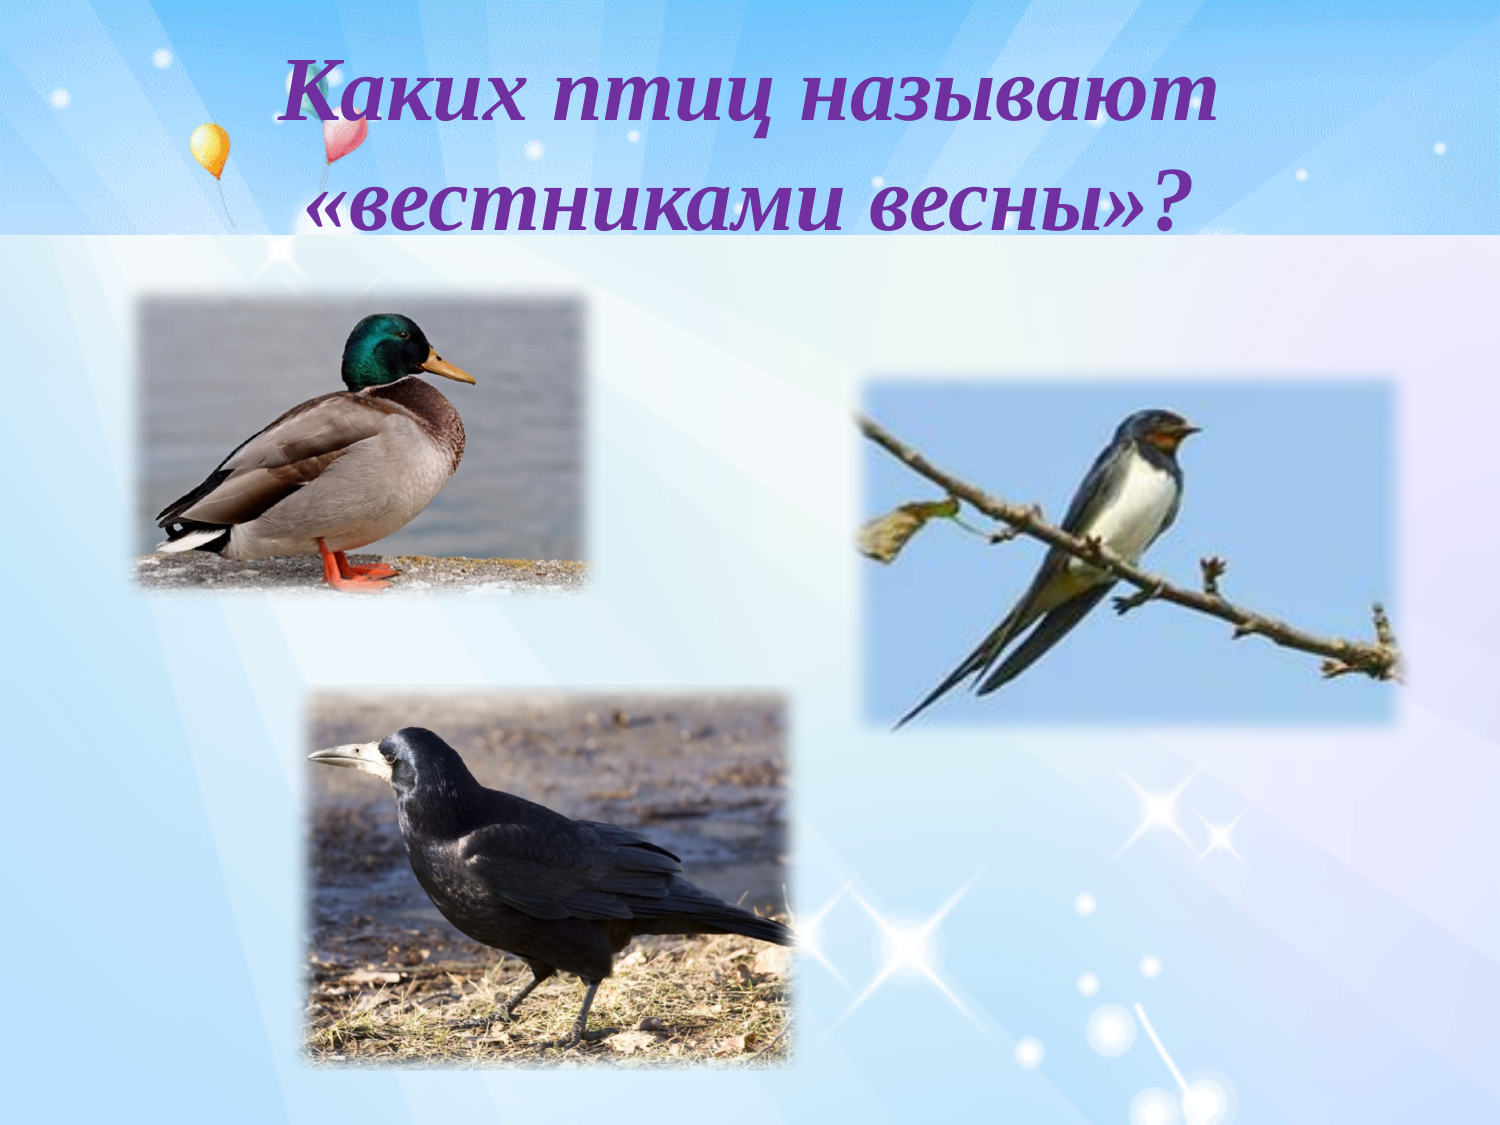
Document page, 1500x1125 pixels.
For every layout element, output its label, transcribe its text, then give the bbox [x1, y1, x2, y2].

picture [0, 0, 1500, 1125]
title Каких птиц называют «вестниками весны»? [74, 44, 1426, 233]
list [118, 277, 605, 605]
